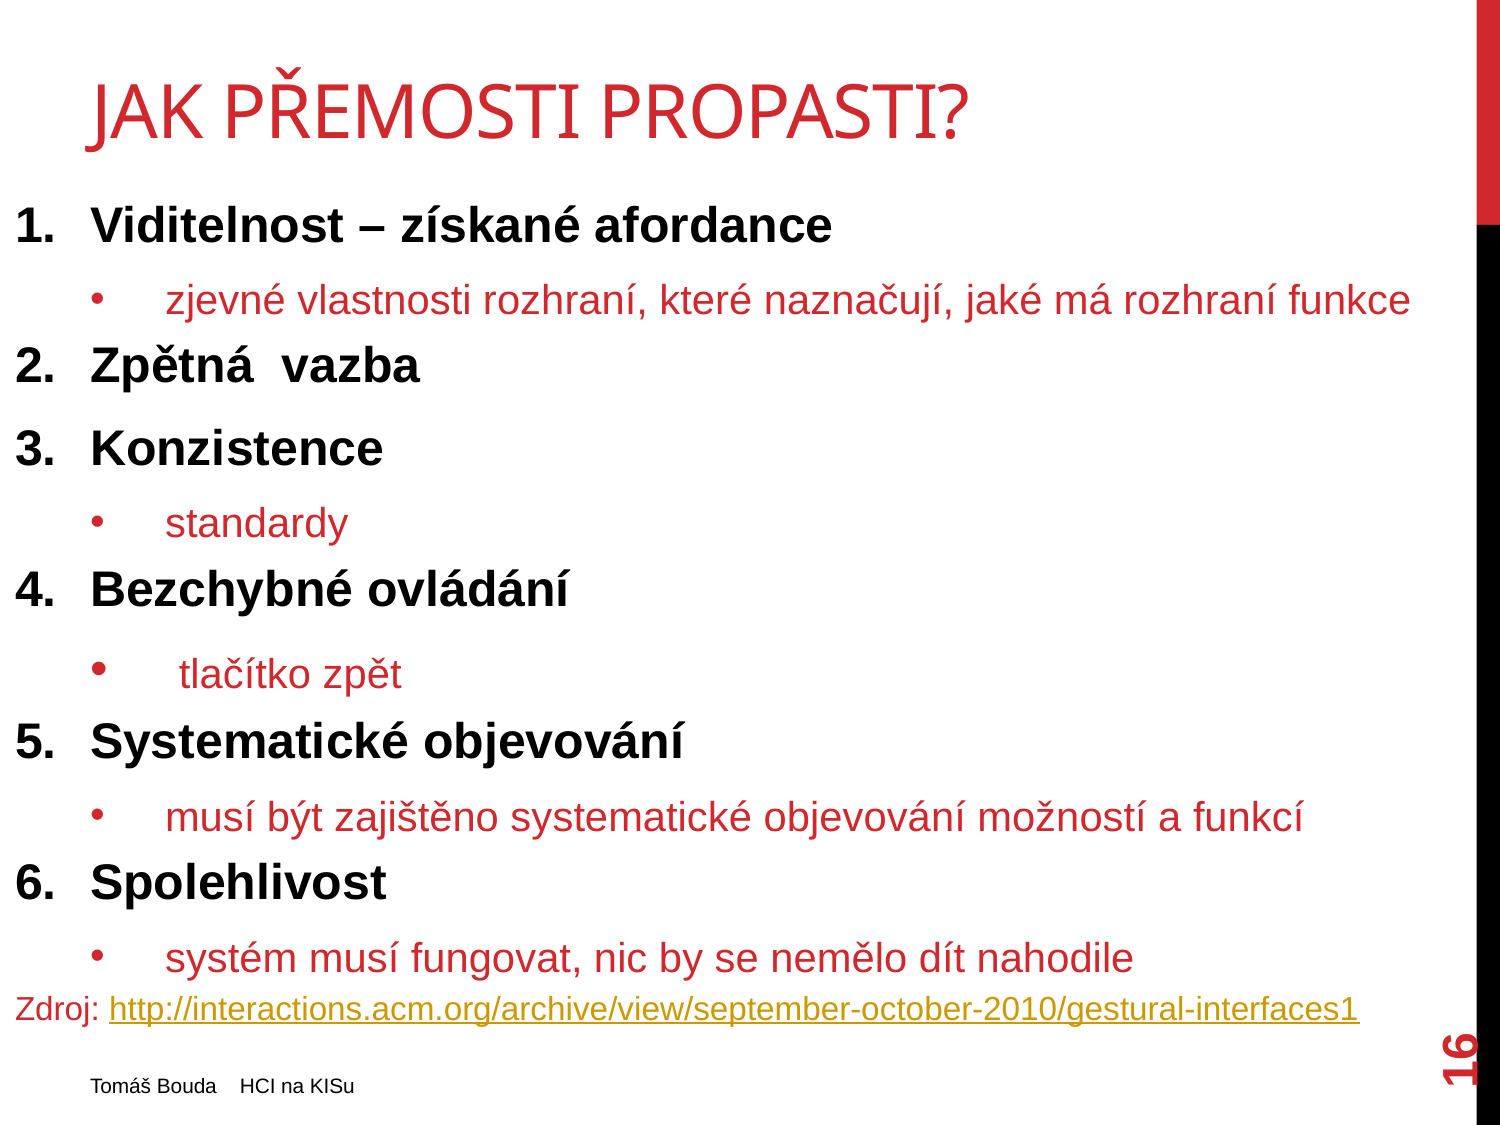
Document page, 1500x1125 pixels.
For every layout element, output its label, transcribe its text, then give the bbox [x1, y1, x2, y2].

footer Tomáš Bouda HCI na KISu [75, 1065, 638, 1112]
list Viditelnost – získané afordance zjevné vlastnosti rozhraní, které naznačují, jaké má rozhraní funkce Zpětná vazba Konzistence standardy Bezchybné ovládání tlačítko zpět Systematické objevování musí být zajištěno systematické objevování možností a funkcí Spolehlivost systém musí fungovat, nic by se nemělo dít nahodile Zdroj: http://interactions.acm.org/archive/view/september-october-2010/gestural-interfaces1 [0, 184, 1471, 988]
title Jak přemosti propasti? [76, 0, 1459, 161]
slide_number 16 [1427, 887, 1488, 1104]
